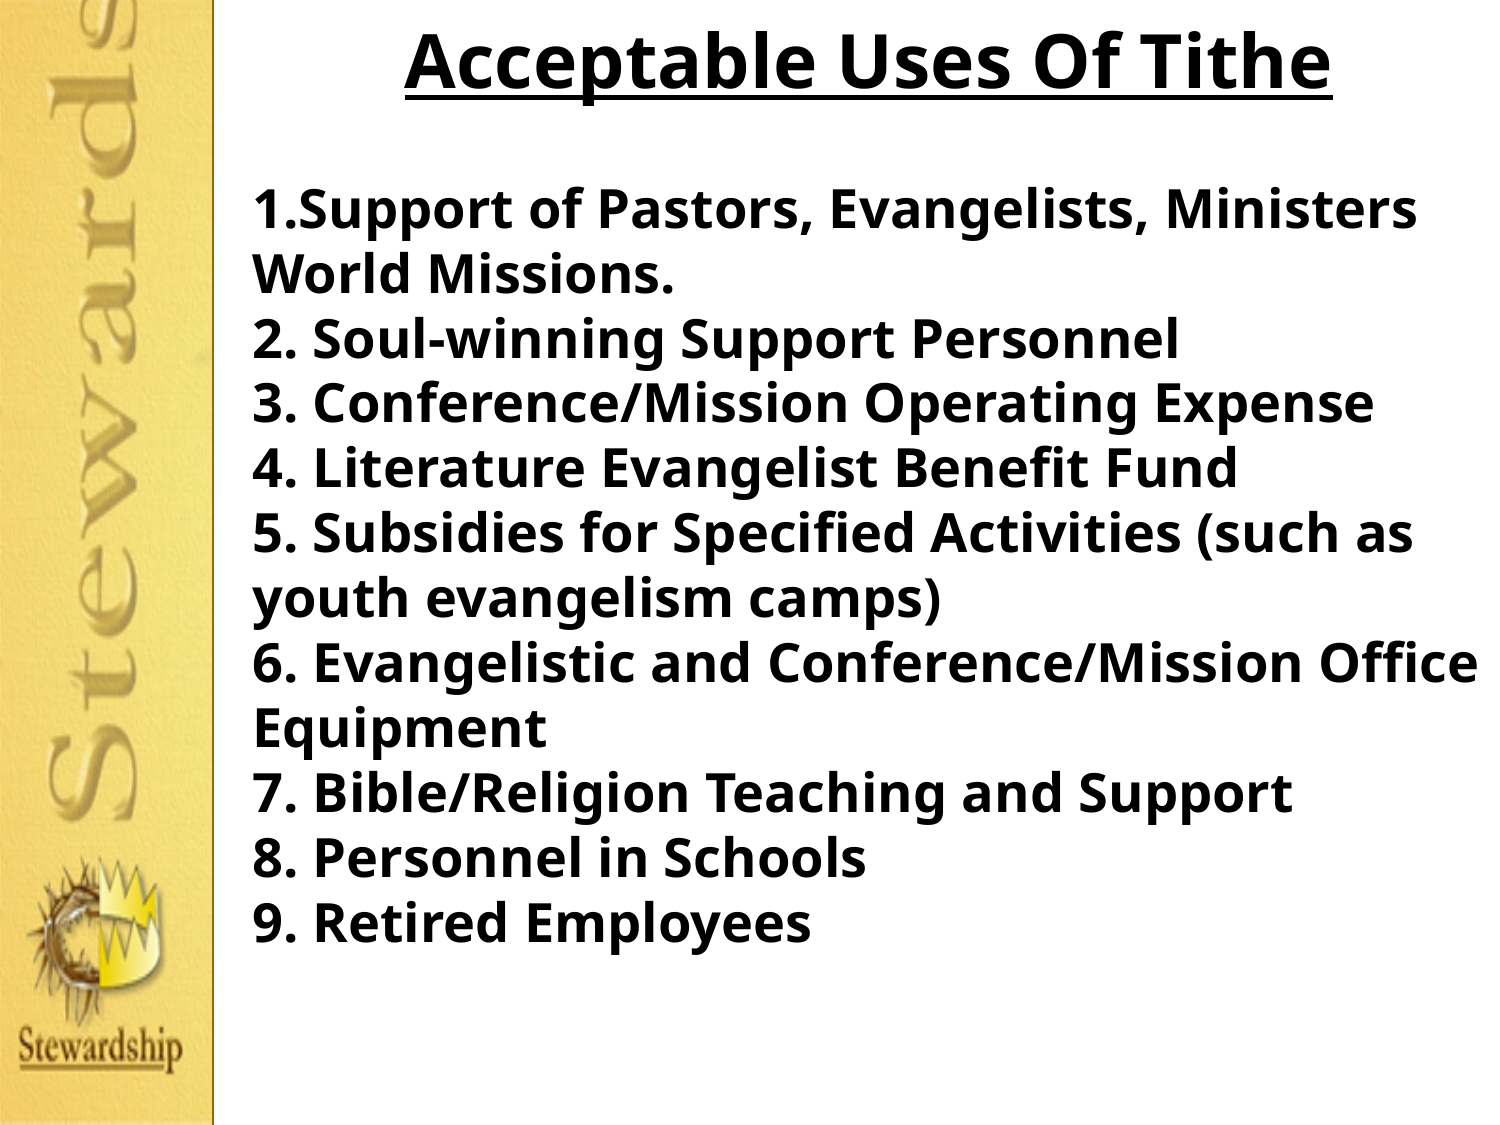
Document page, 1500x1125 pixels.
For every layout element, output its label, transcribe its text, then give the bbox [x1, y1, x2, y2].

text_box Acceptable Uses Of Tithe 1.Support of Pastors, Evangelists, Ministers World Missions. 2. Soul-winning Support Personnel 3. Conference/Mission Operating Expense 4. Literature Evangelist Benefit Fund 5. Subsidies for Specified Activities (such as youth evangelism camps) 6. Evangelistic and Conference/Mission Office Equipment 7. Bible/Religion Teaching and Support 8. Personnel in Schools 9. Retired Employees [237, 6, 1500, 961]
picture [0, 0, 213, 1125]
